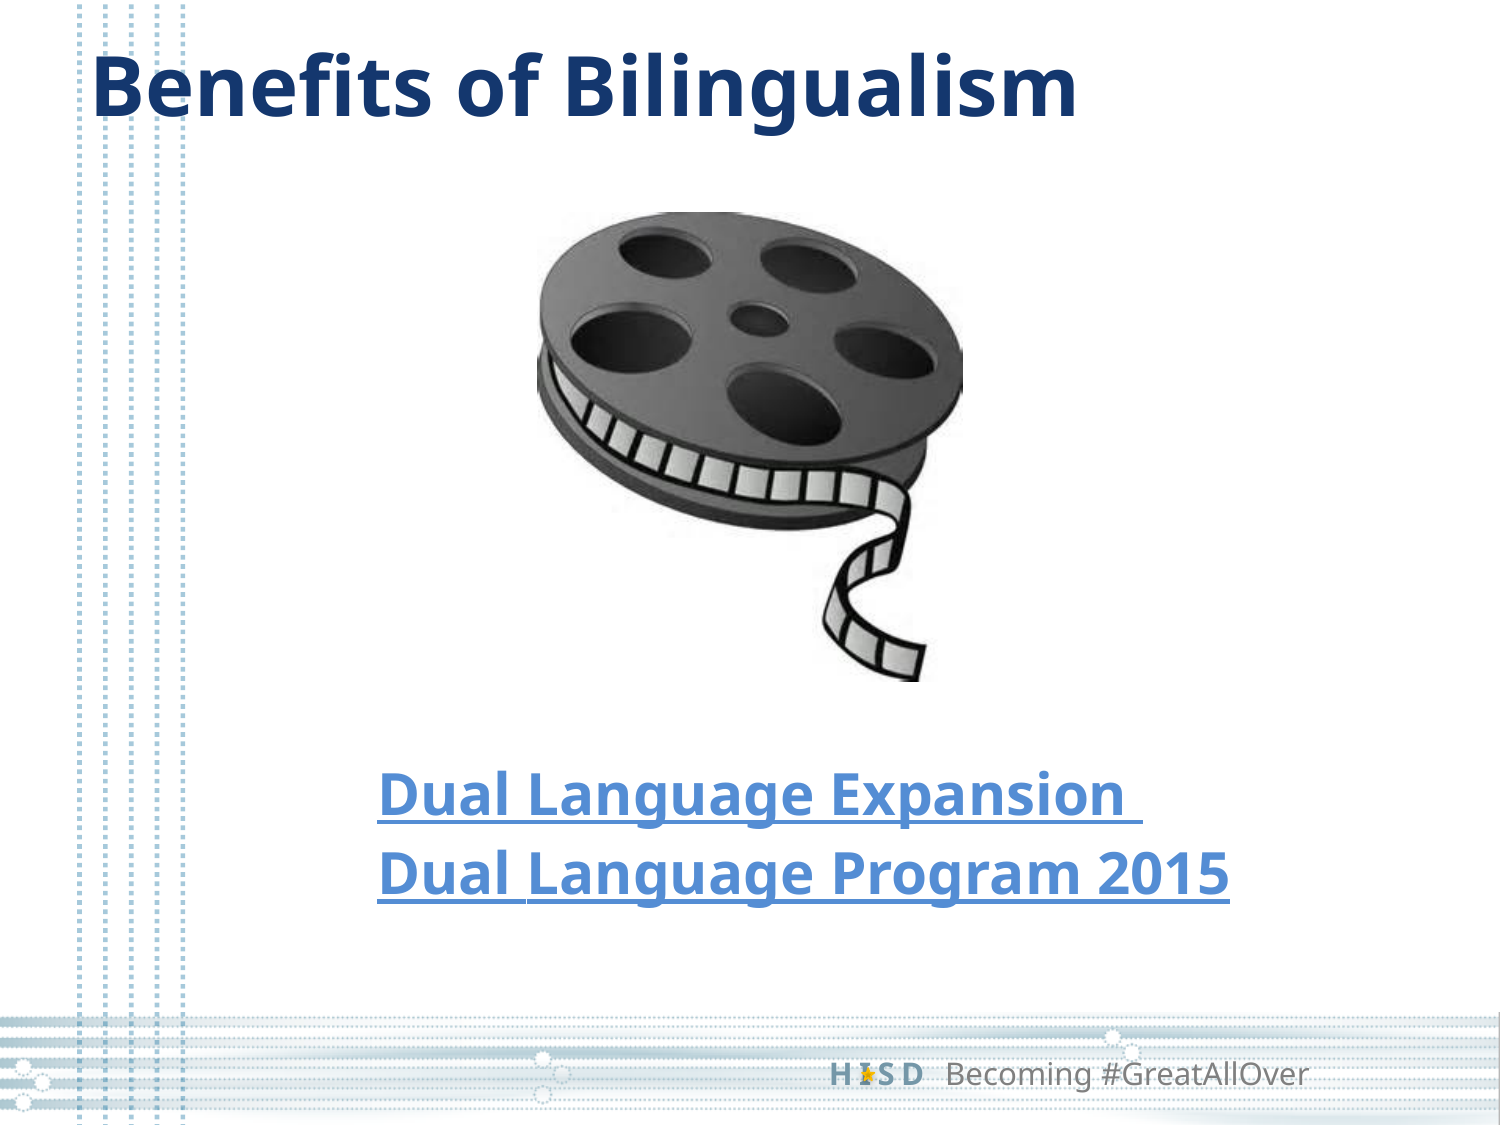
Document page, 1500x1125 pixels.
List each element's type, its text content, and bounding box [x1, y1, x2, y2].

text_box Dual Language Expansion Dual Language Program 2015 [362, 749, 1275, 924]
picture [0, 1012, 1500, 1125]
title Benefits of Bilingualism [75, 45, 1425, 233]
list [537, 212, 963, 682]
